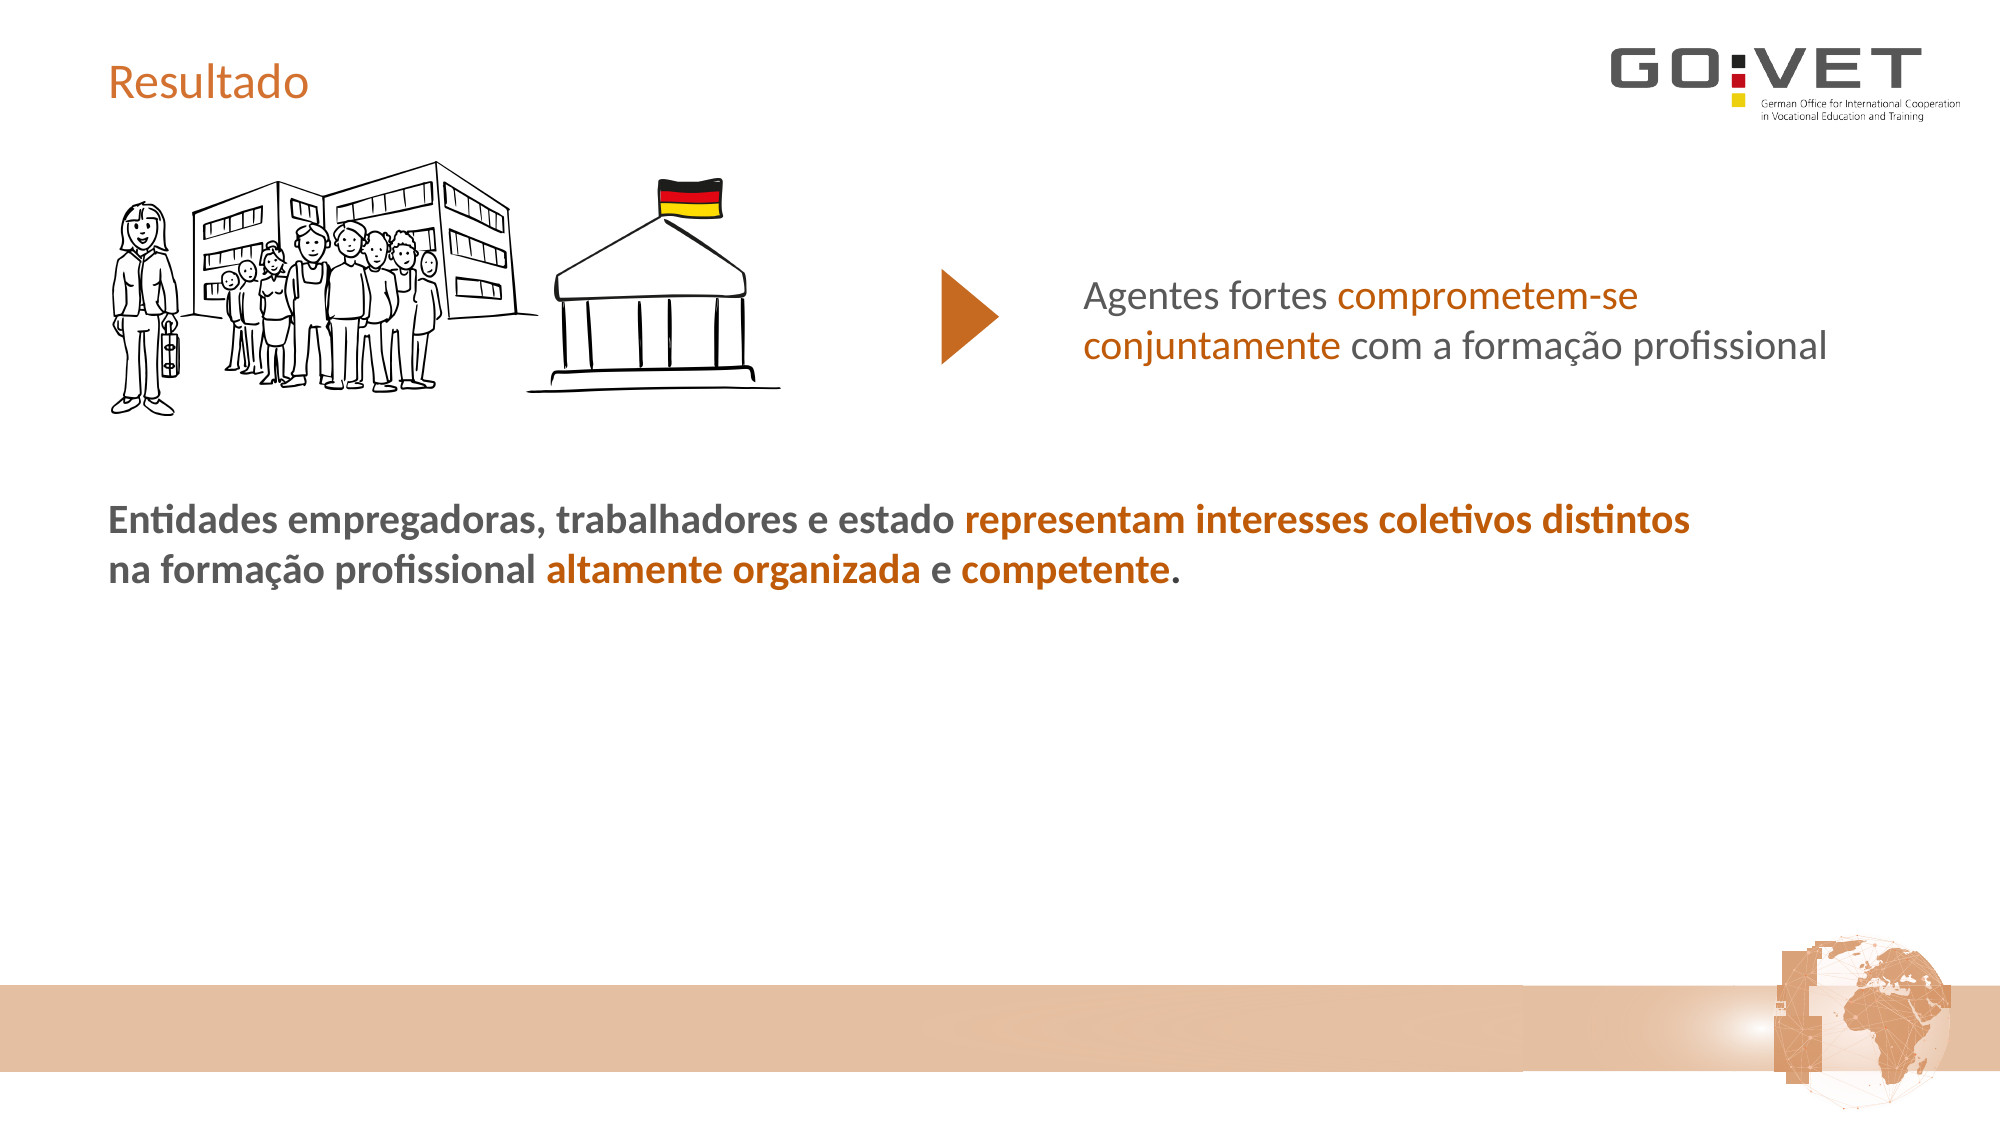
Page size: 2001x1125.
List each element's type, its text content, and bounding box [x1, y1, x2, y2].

title Resultado [108, 48, 1585, 122]
picture [111, 159, 781, 429]
text_box Agentes fortes comprometem-se conjuntamente com a formação profissional [1068, 260, 2000, 377]
text_box [940, 266, 1001, 367]
picture [1611, 48, 1960, 122]
list Entidades empregadoras, trabalhadores e estado representam interesses coletivos distintos na formação profissional altamente organizada e competente. [108, 492, 1922, 918]
